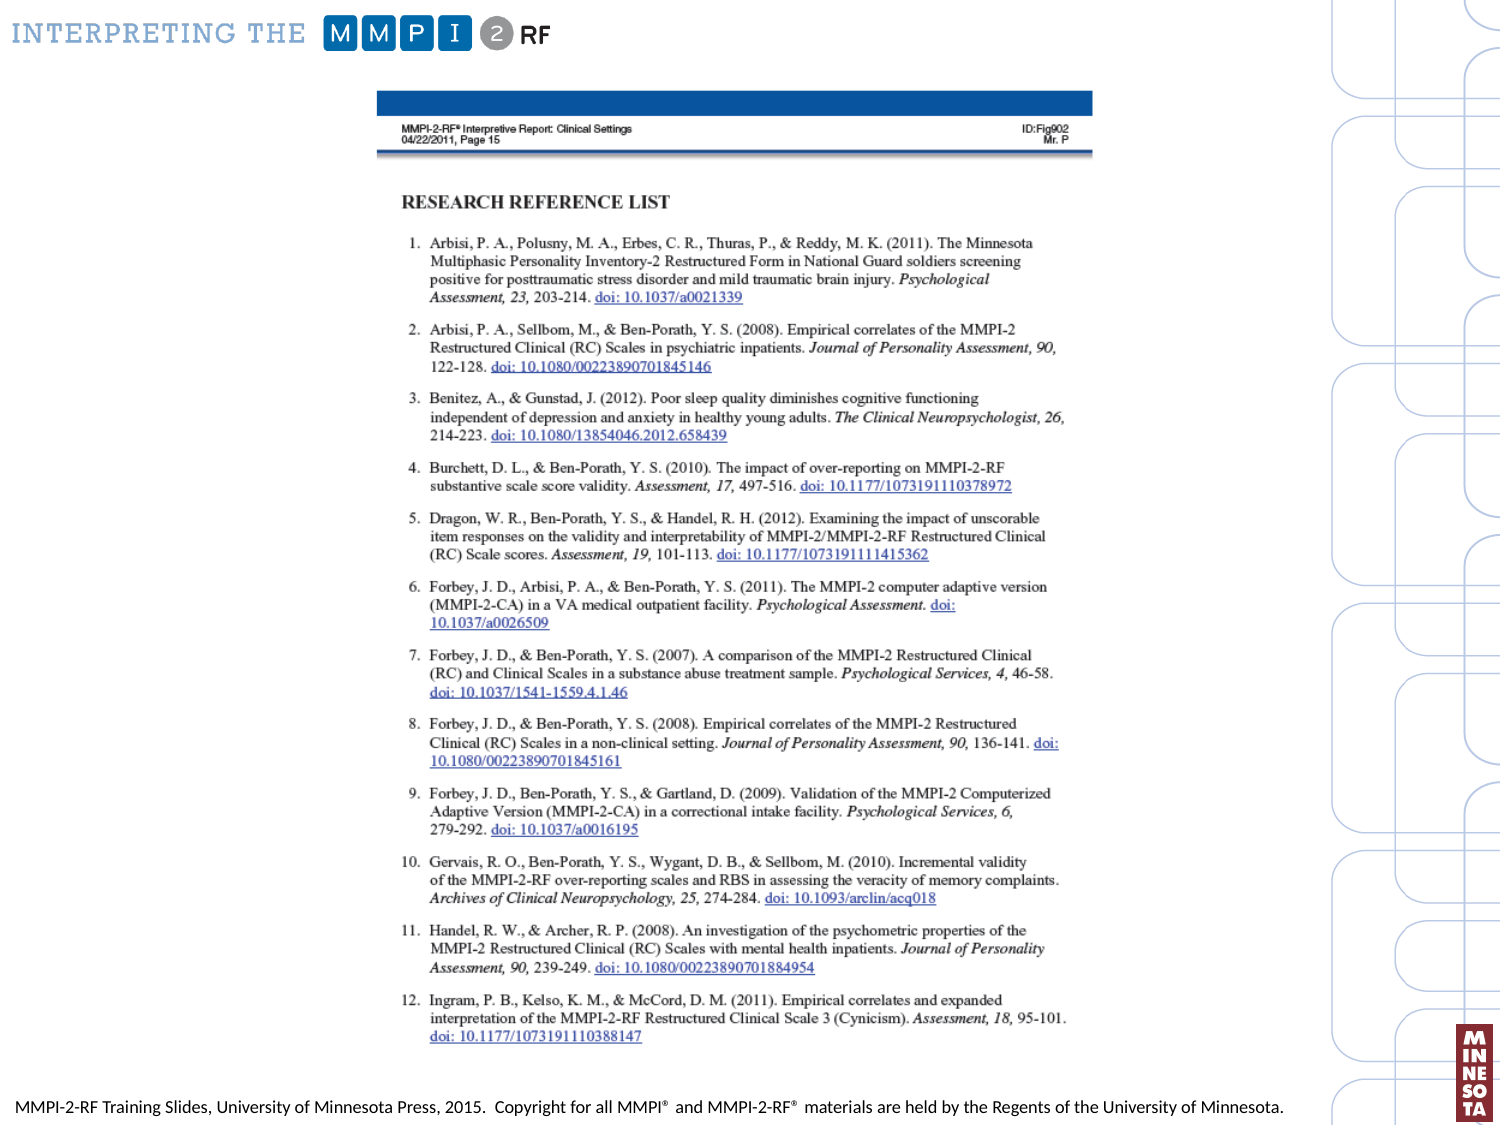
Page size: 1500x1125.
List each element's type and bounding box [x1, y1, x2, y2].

picture [1312, 0, 1500, 1125]
picture [334, 74, 1138, 1076]
